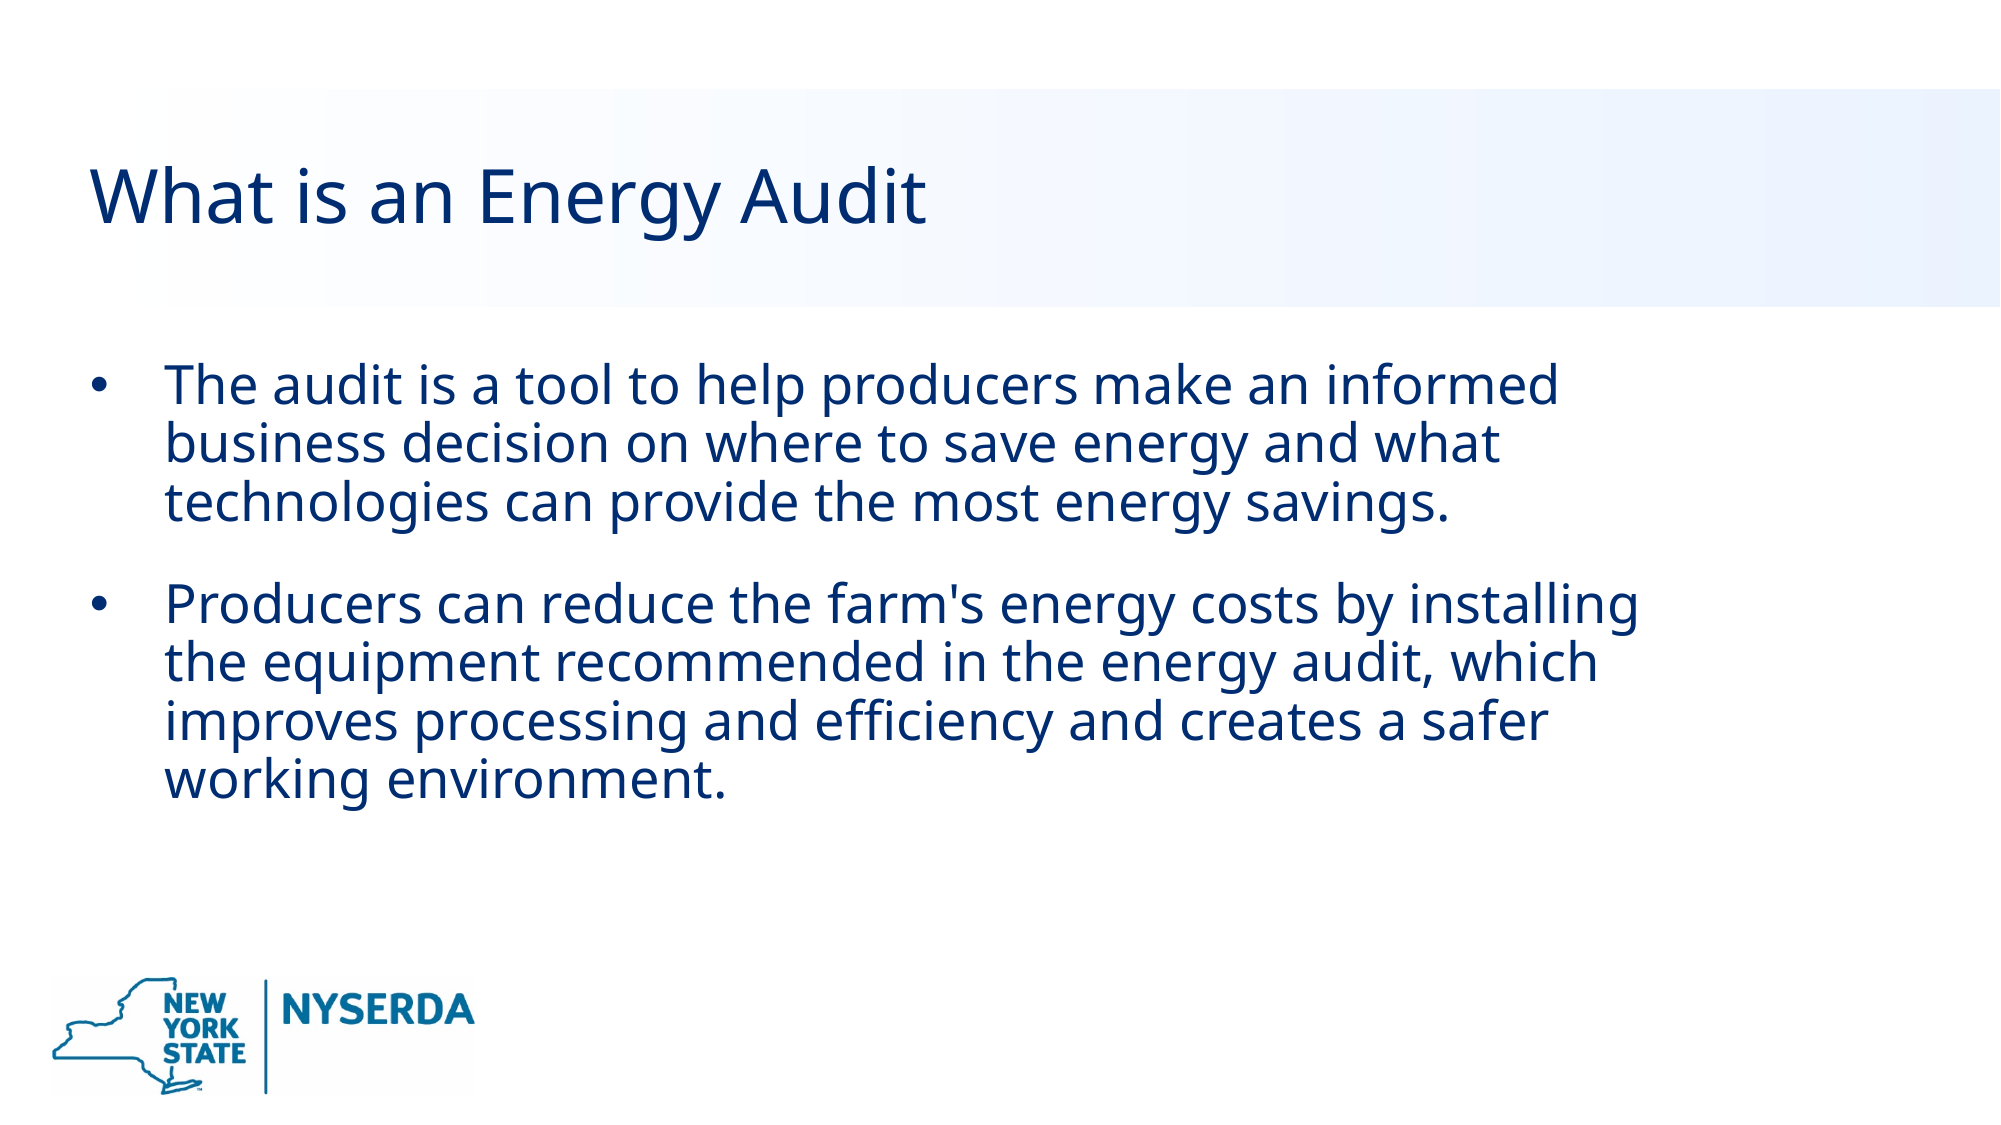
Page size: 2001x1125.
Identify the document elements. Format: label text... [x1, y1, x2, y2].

picture [52, 977, 170, 1095]
picture [166, 1083, 193, 1091]
picture [456, 1004, 463, 1012]
picture [56, 977, 475, 1095]
title What is an Energy Audit [89, 90, 1815, 308]
list The audit is a tool to help producers make an informed business decision on where to save energy and what technologies can provide the most energy savings. Producers can reduce the farm's energy costs by installing the equipment recommended in the energy audit, which improves processing and efficiency and creates a safer working environment. [89, 357, 1672, 980]
